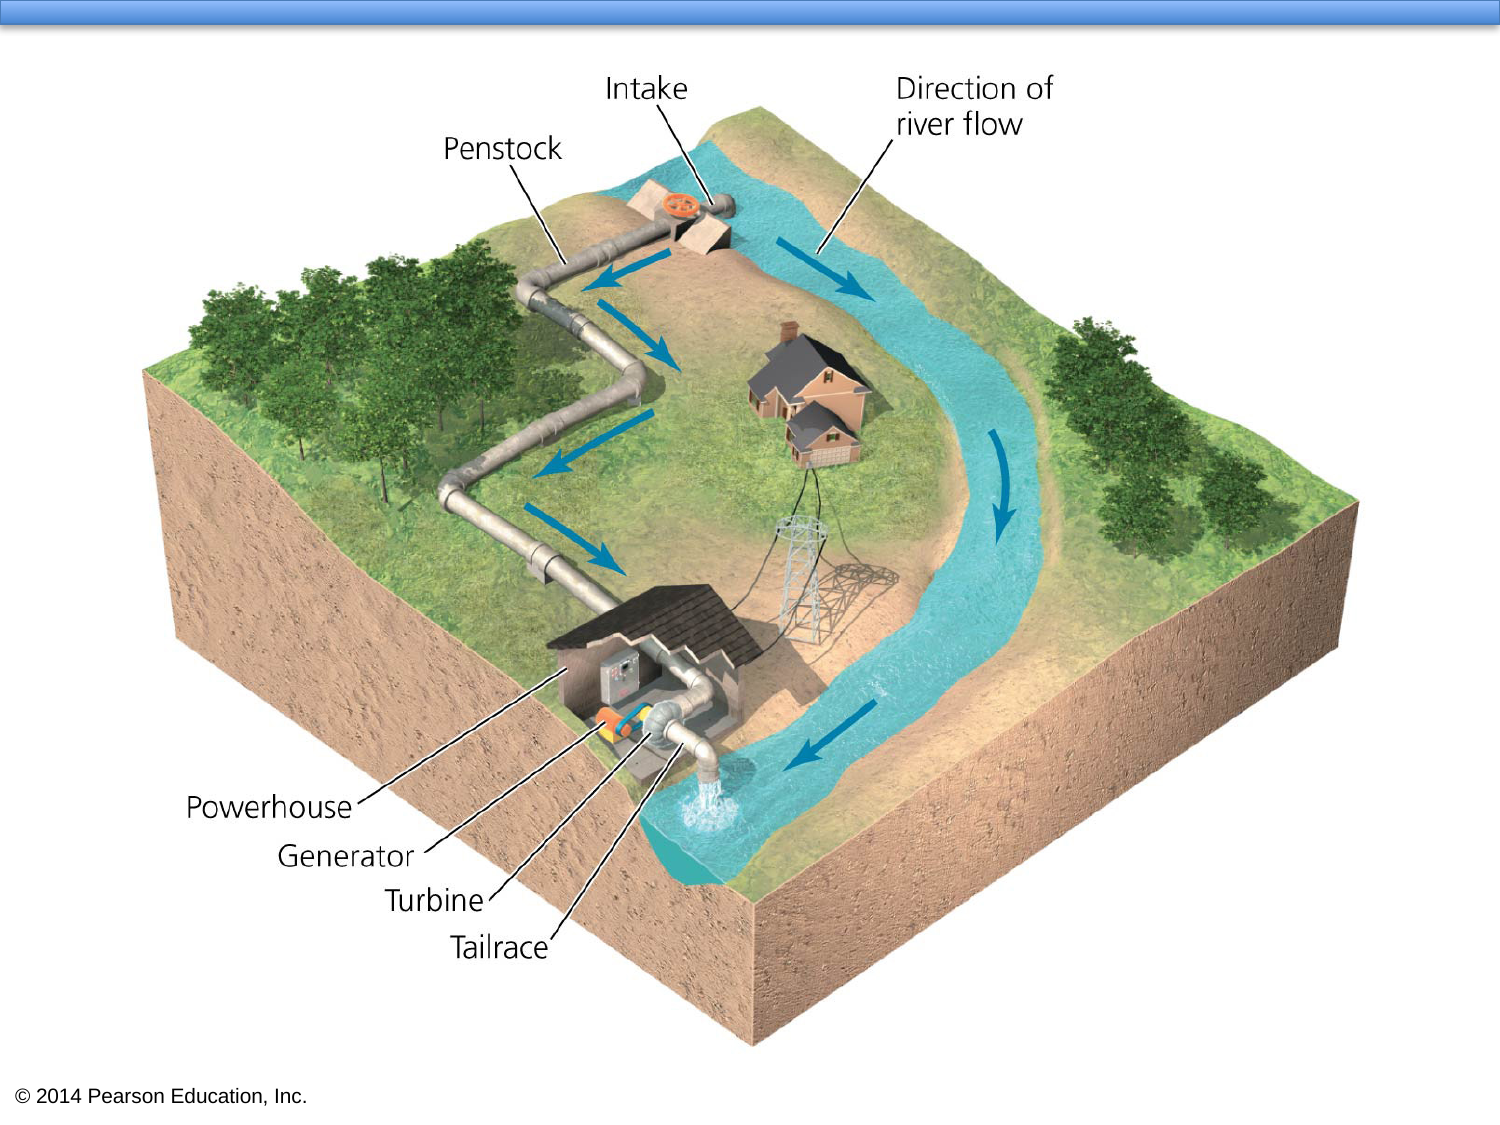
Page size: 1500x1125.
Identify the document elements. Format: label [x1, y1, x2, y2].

picture [134, 70, 1366, 1055]
